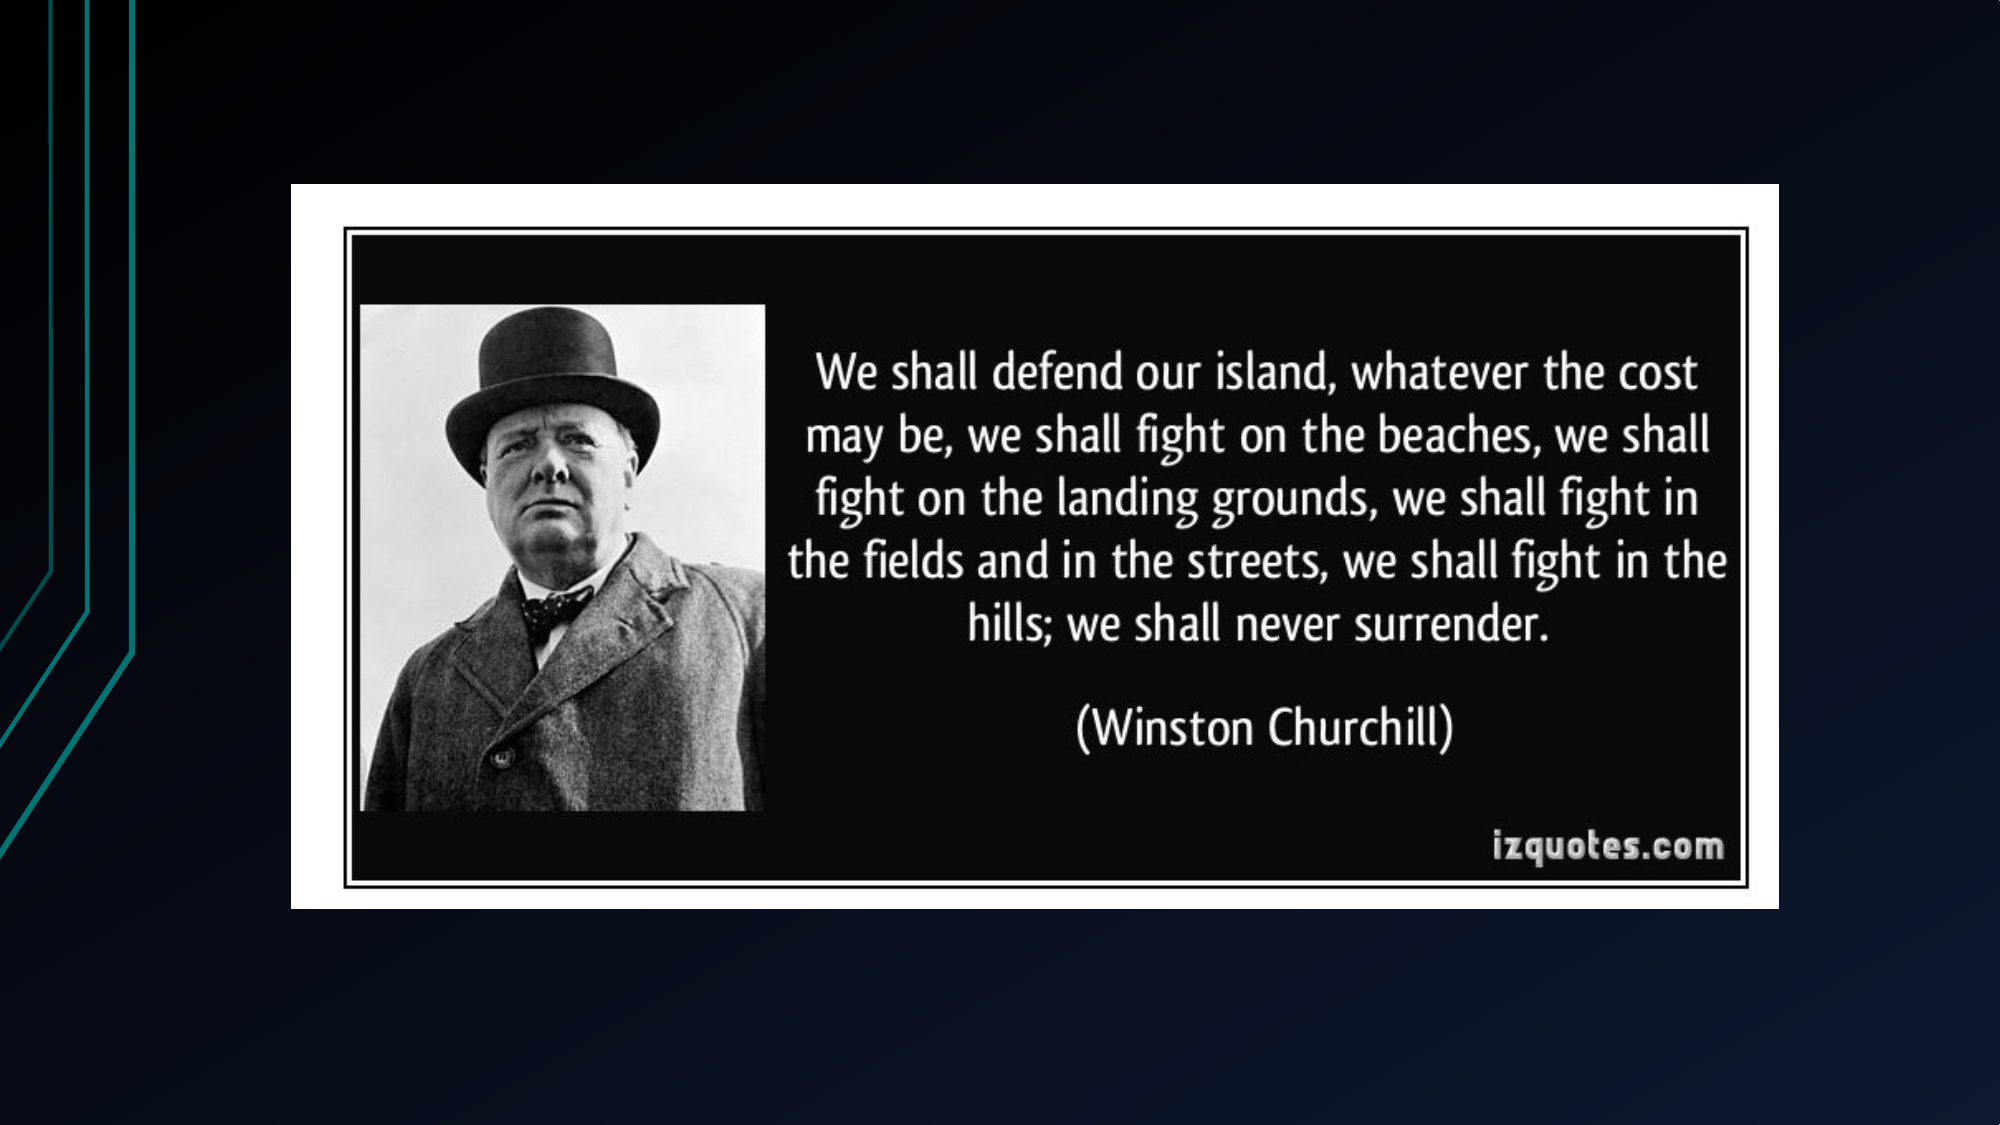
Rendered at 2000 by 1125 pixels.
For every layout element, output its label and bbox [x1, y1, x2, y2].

picture [290, 184, 1780, 909]
